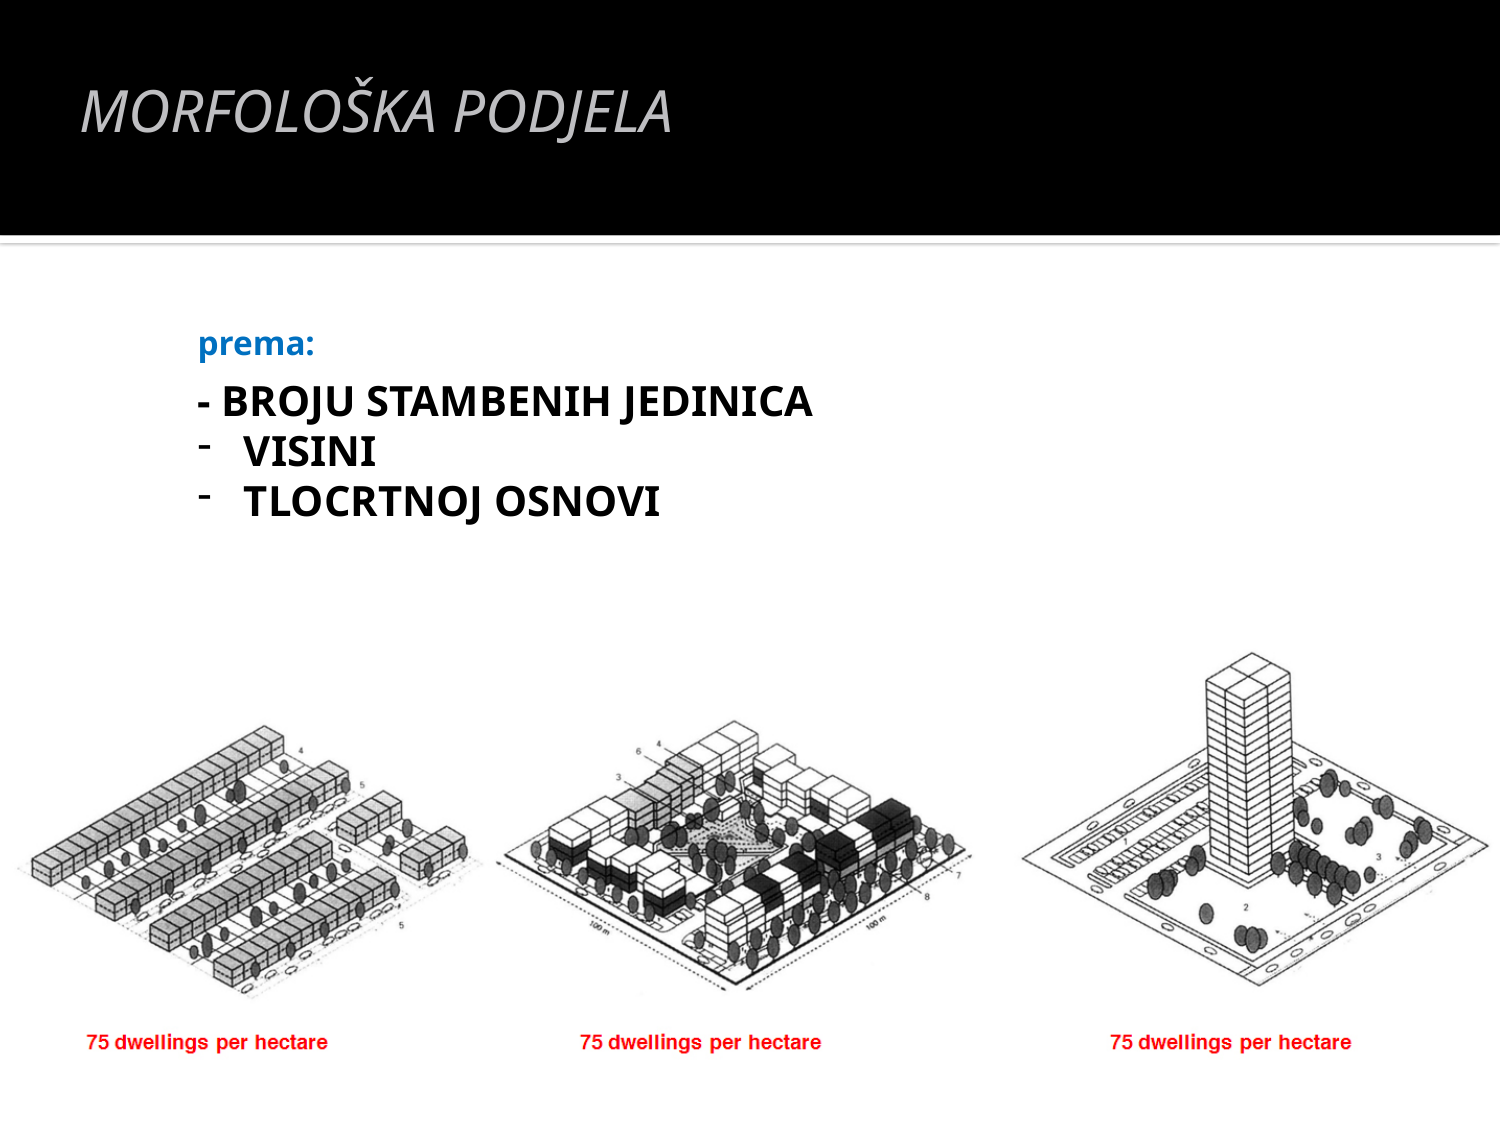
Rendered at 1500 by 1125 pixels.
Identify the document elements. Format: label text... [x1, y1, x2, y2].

text_box MORFOLOŠKA PODJELA [64, 66, 1500, 152]
picture [11, 609, 1500, 1090]
text_box prema: - BROJU STAMBENIH JEDINICA VISINI TLOCRTNOJ OSNOVI [183, 314, 1219, 532]
